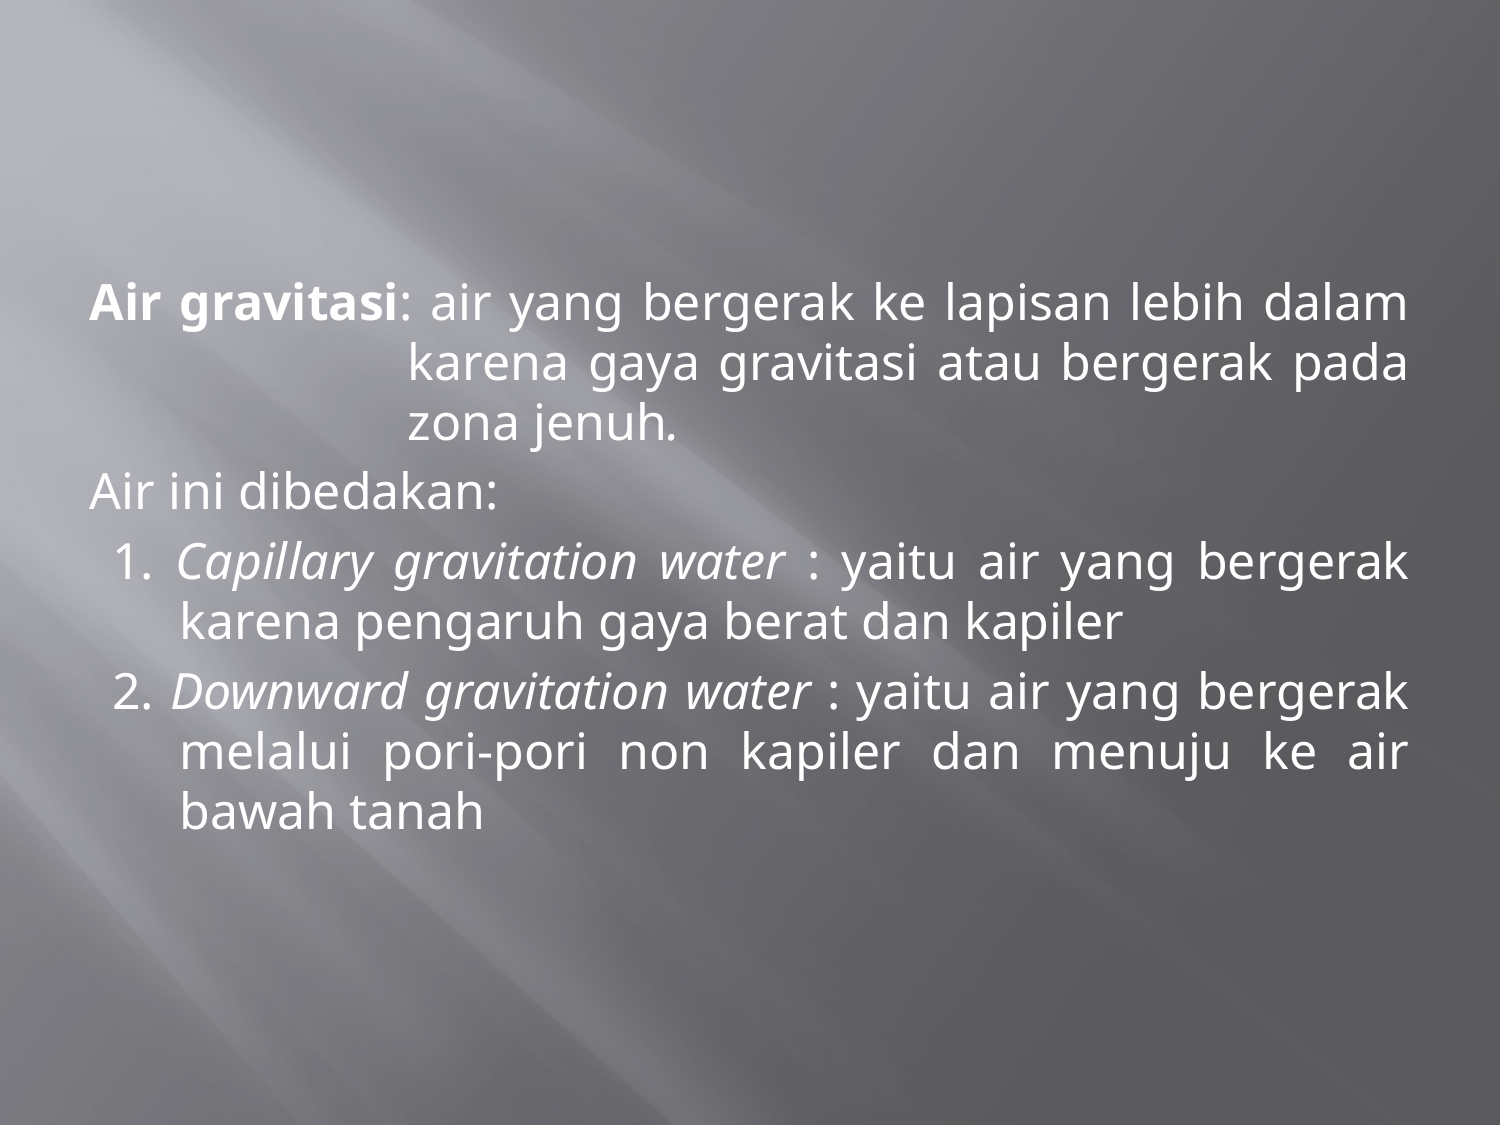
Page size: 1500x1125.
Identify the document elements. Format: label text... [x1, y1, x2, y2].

list Air gravitasi: air yang bergerak ke lapisan lebih dalam karena gaya gravitasi atau bergerak pada zona jenuh. Air ini dibedakan: 1. Capillary gravitation water : yaitu air yang bergerak karena pengaruh gaya berat dan kapiler 2. Downward gravitation water : yaitu air yang bergerak melalui pori-pori non kapiler dan menuju ke air bawah tanah [75, 262, 1425, 1035]
